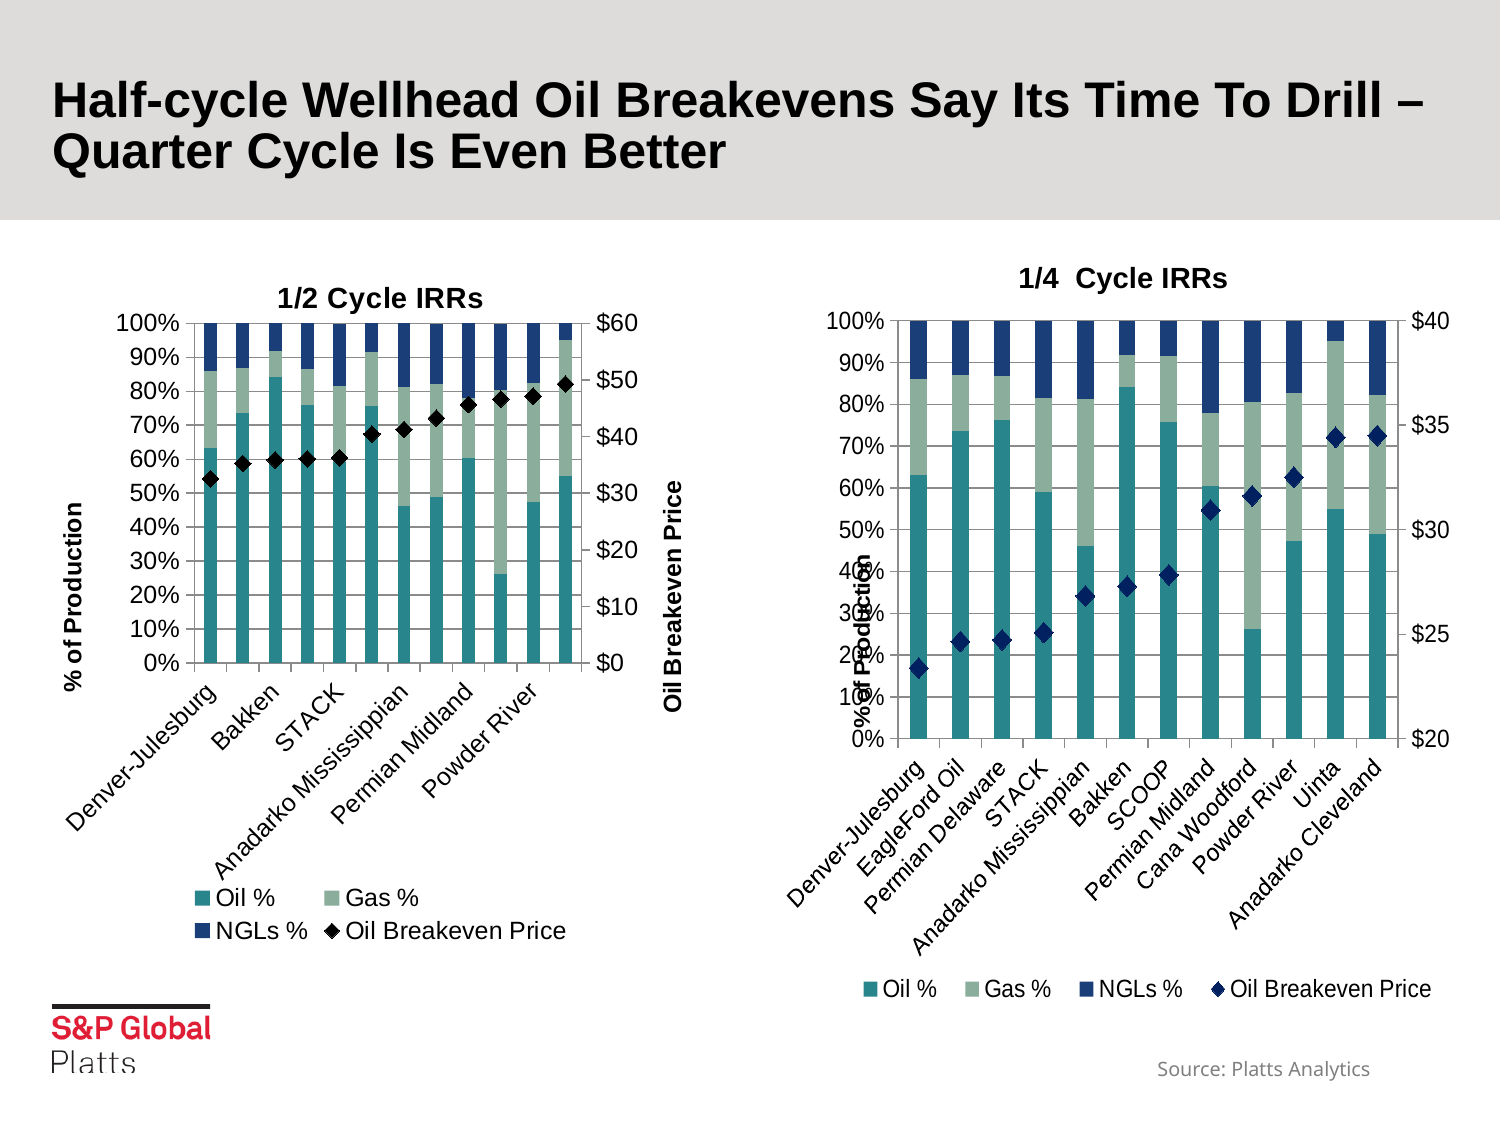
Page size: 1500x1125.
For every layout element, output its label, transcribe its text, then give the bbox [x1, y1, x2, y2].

chart [781, 291, 1464, 1019]
chart [51, 251, 711, 951]
text_box 1/4 Cycle IRRs [1003, 251, 1248, 291]
title Half-cycle Wellhead Oil Breakevens Say Its Time To Drill – Quarter Cycle Is Even Better [52, 76, 1447, 175]
footer Source: Platts Analytics [890, 1056, 1371, 1094]
